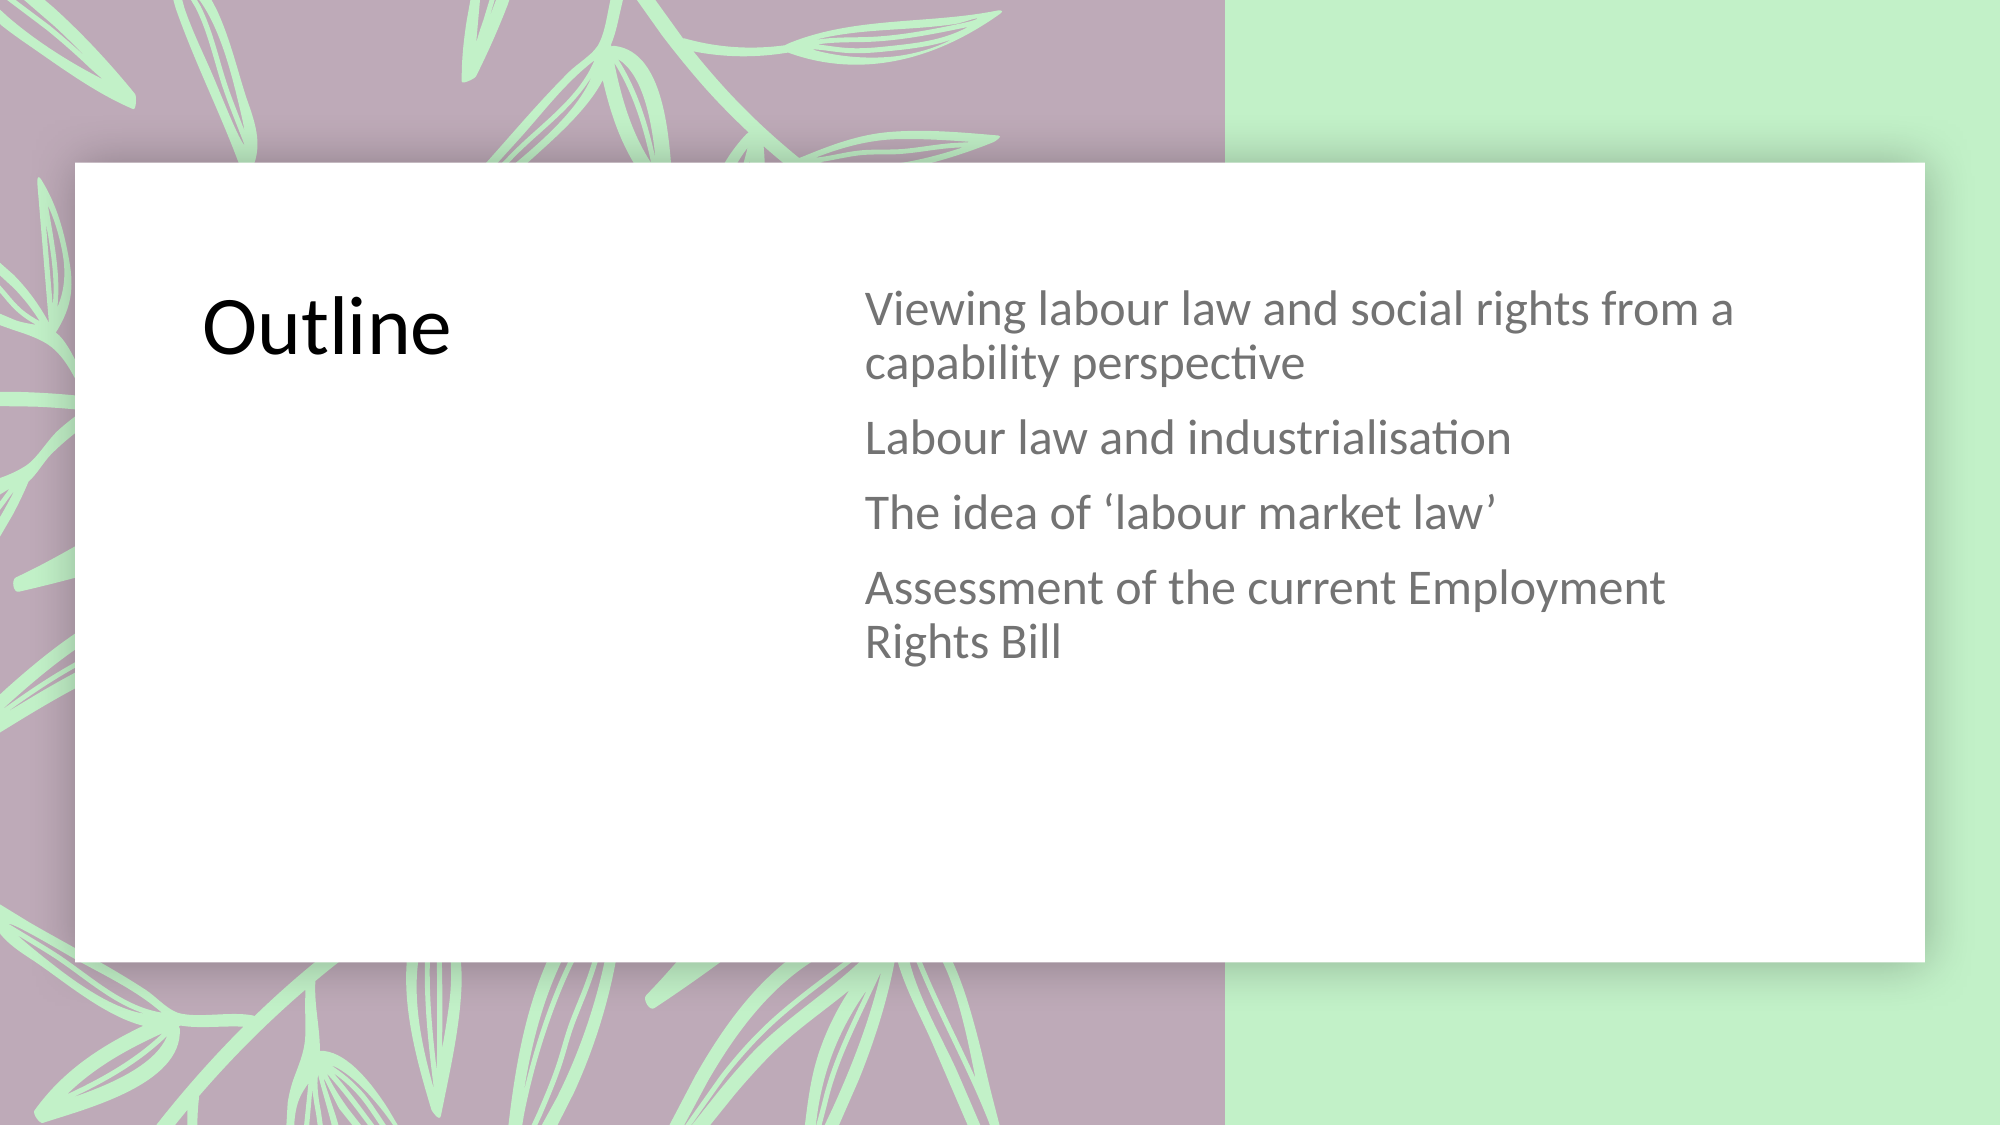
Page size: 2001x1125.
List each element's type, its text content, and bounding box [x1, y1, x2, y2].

text_box [1226, 161, 1927, 964]
text_box [1226, 0, 2000, 1125]
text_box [0, 0, 1226, 1125]
list Viewing labour law and social rights from a capability perspective Labour law and industrialisation The idea of ‘labour market law’ Assessment of the current Employment Rights Bill [1226, 275, 1775, 850]
